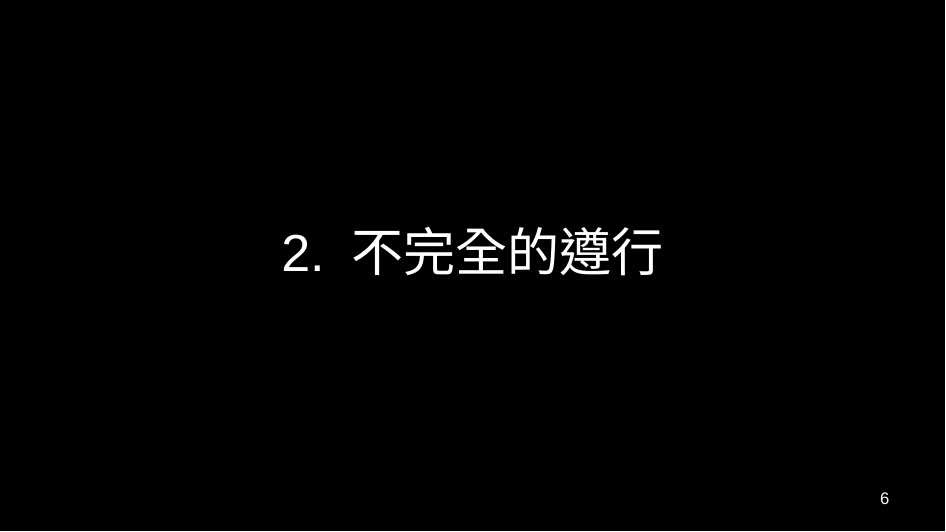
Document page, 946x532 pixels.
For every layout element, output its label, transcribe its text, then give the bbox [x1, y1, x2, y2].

title 2. 不完全的遵行 [0, 206, 946, 296]
slide_number 6 [677, 483, 899, 522]
